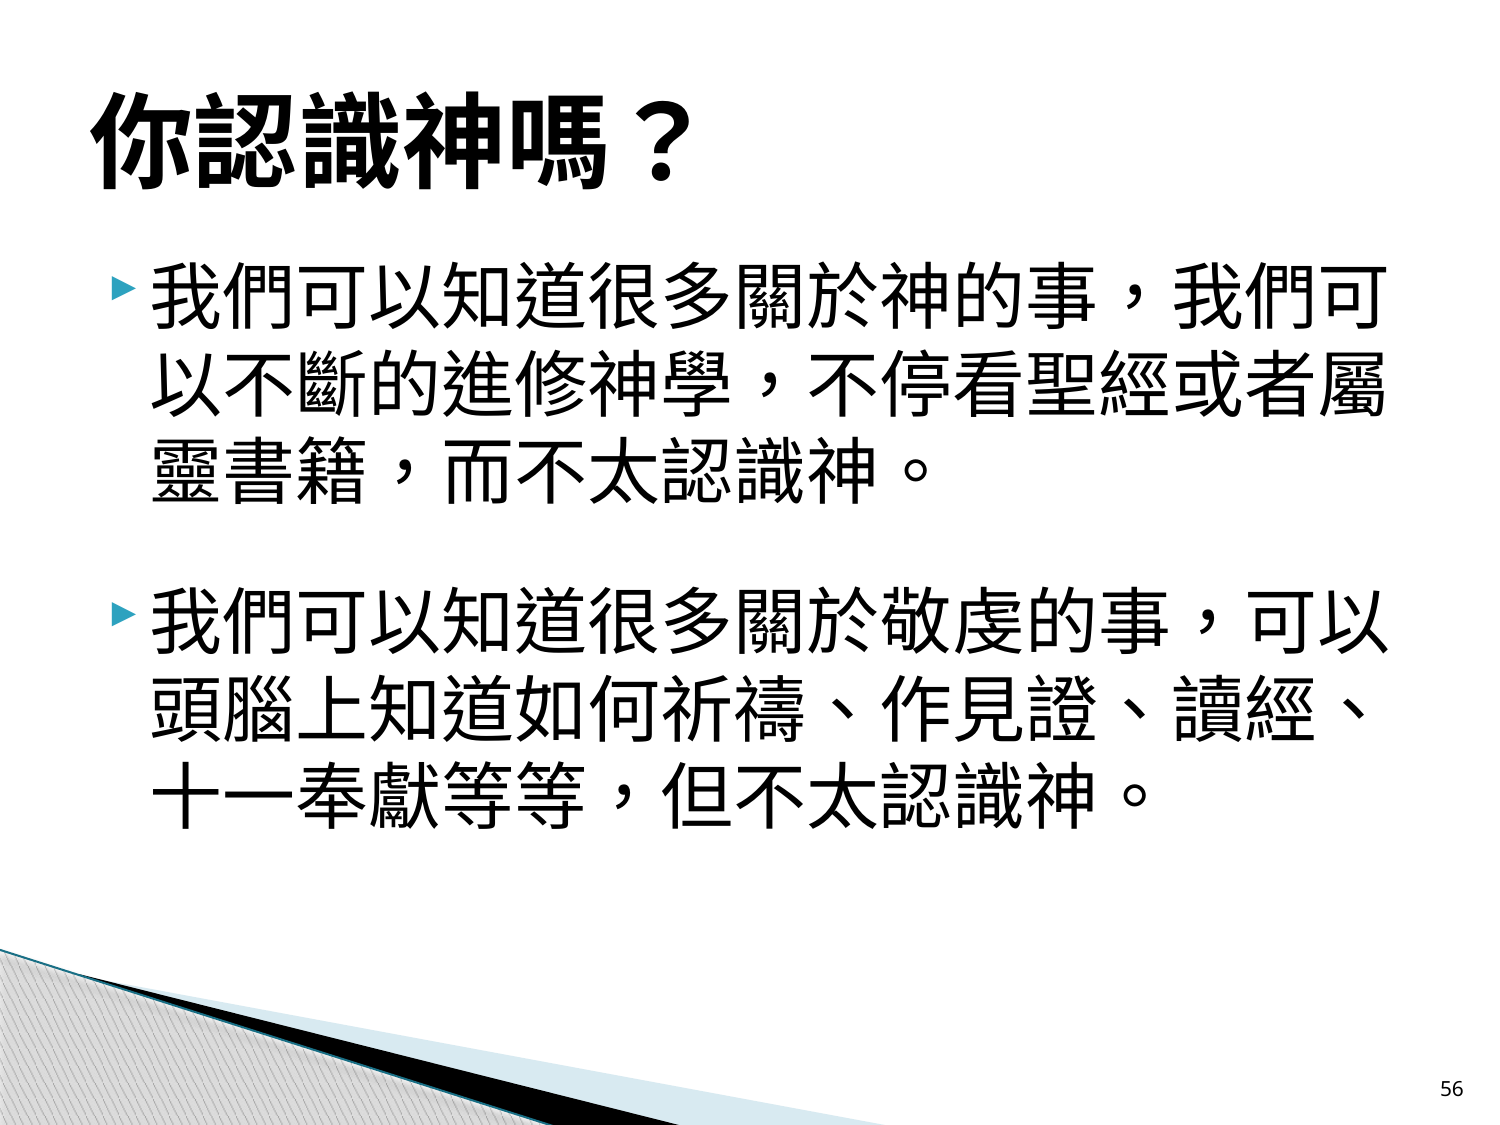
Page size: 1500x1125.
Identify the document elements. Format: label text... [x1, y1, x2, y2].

title 你認識神嗎？ [75, 45, 1425, 233]
list 我們可以知道很多關於神的事，我們可以不斷的進修神學，不停看聖經或者屬靈書籍，而不太認識神。 我們可以知道很多關於敬虔的事，可以頭腦上知道如何祈禱、作見證、讀經、十一奉獻等等，但不太認識神。 [75, 243, 1425, 986]
slide_number 56 [1418, 1051, 1479, 1112]
